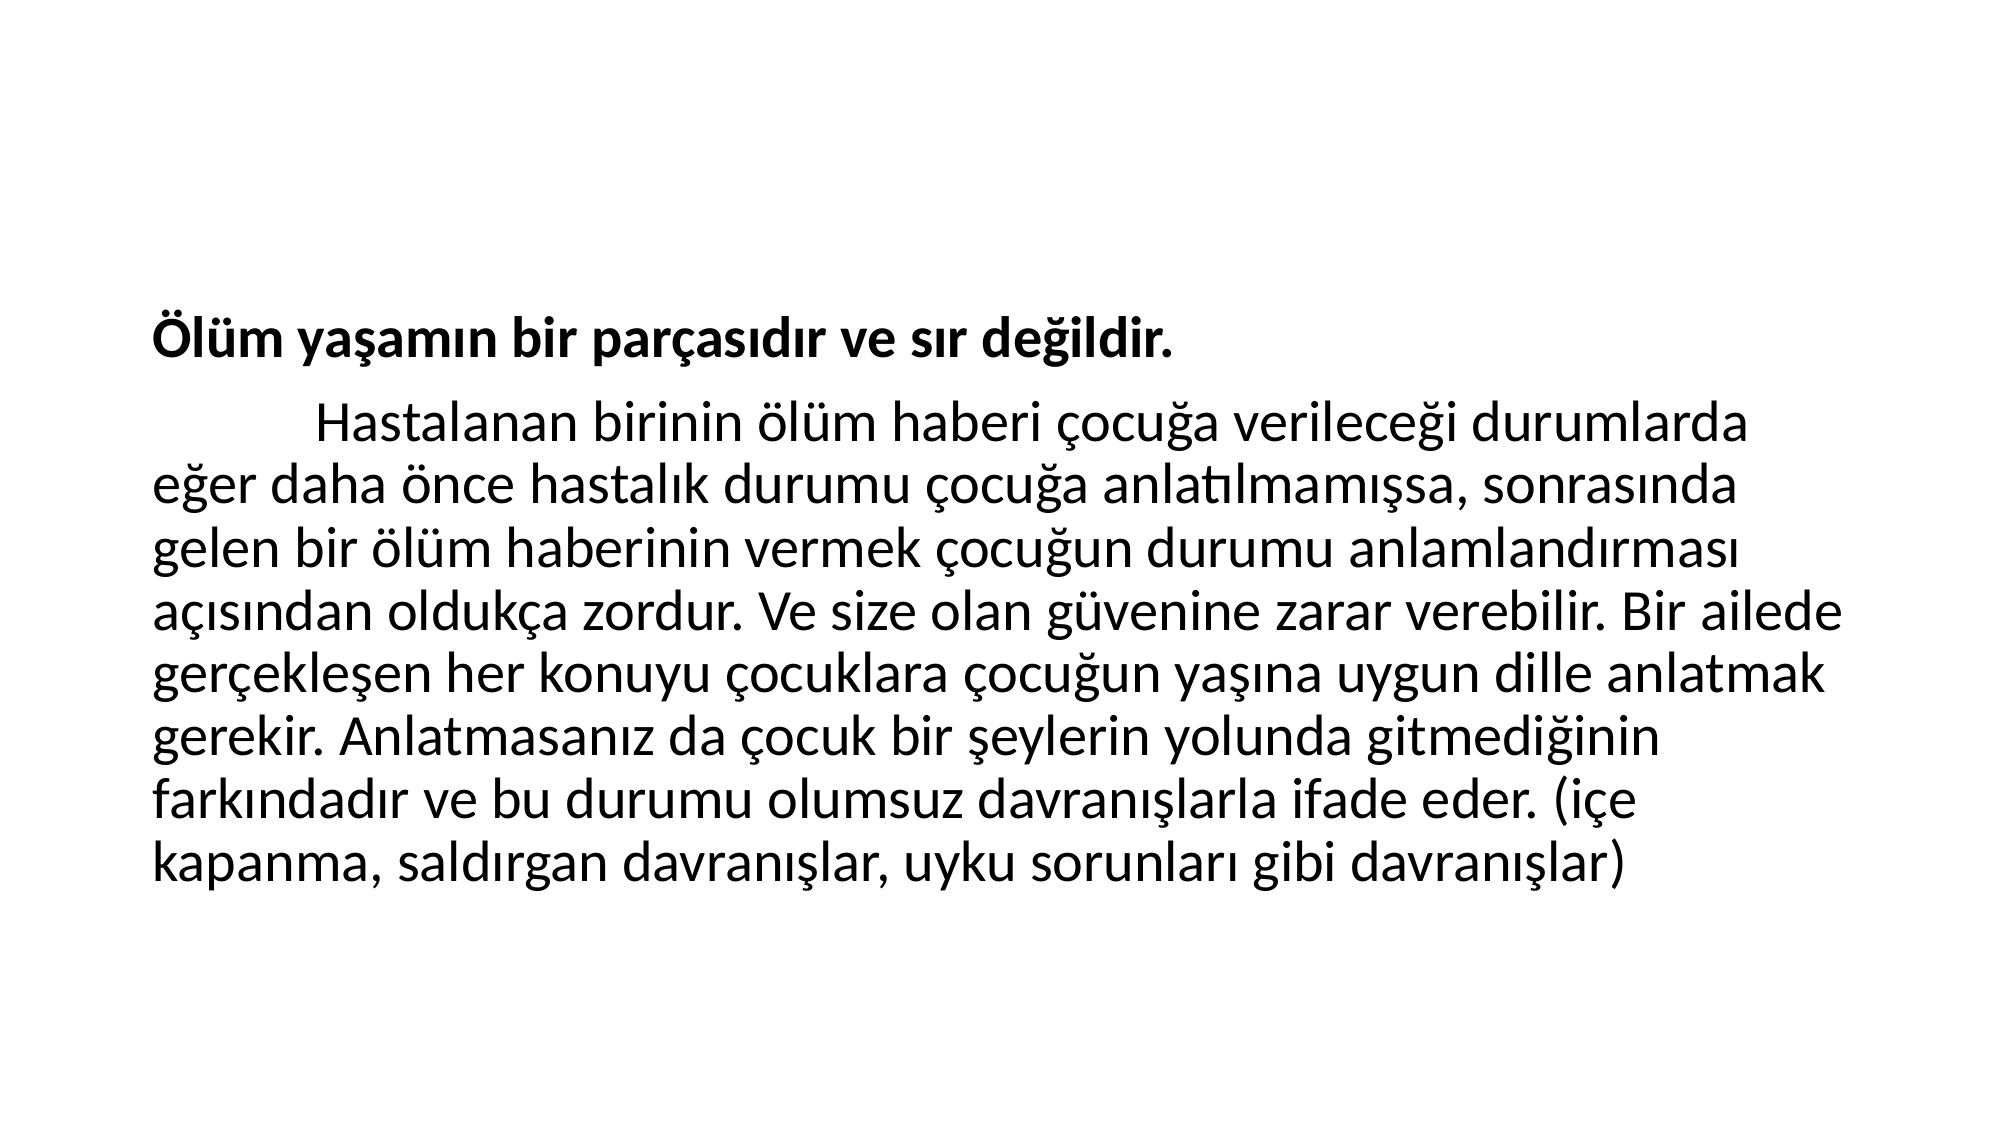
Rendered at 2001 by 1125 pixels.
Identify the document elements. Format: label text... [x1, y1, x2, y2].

list Ölüm yaşamın bir parçasıdır ve sır değildir. Hastalanan birinin ölüm haberi çocuğa verileceği durumlarda eğer daha önce hastalık durumu çocuğa anlatılmamışsa, sonrasında gelen bir ölüm haberinin vermek çocuğun durumu anlamlandırması açısından oldukça zordur. Ve size olan güvenine zarar verebilir. Bir ailede gerçekleşen her konuyu çocuklara çocuğun yaşına uygun dille anlatmak gerekir. Anlatmasanız da çocuk bir şeylerin yolunda gitmediğinin farkındadır ve bu durumu olumsuz davranışlarla ifade eder. (içe kapanma, saldırgan davranışlar, uyku sorunları gibi davranışlar) [137, 299, 1863, 1014]
